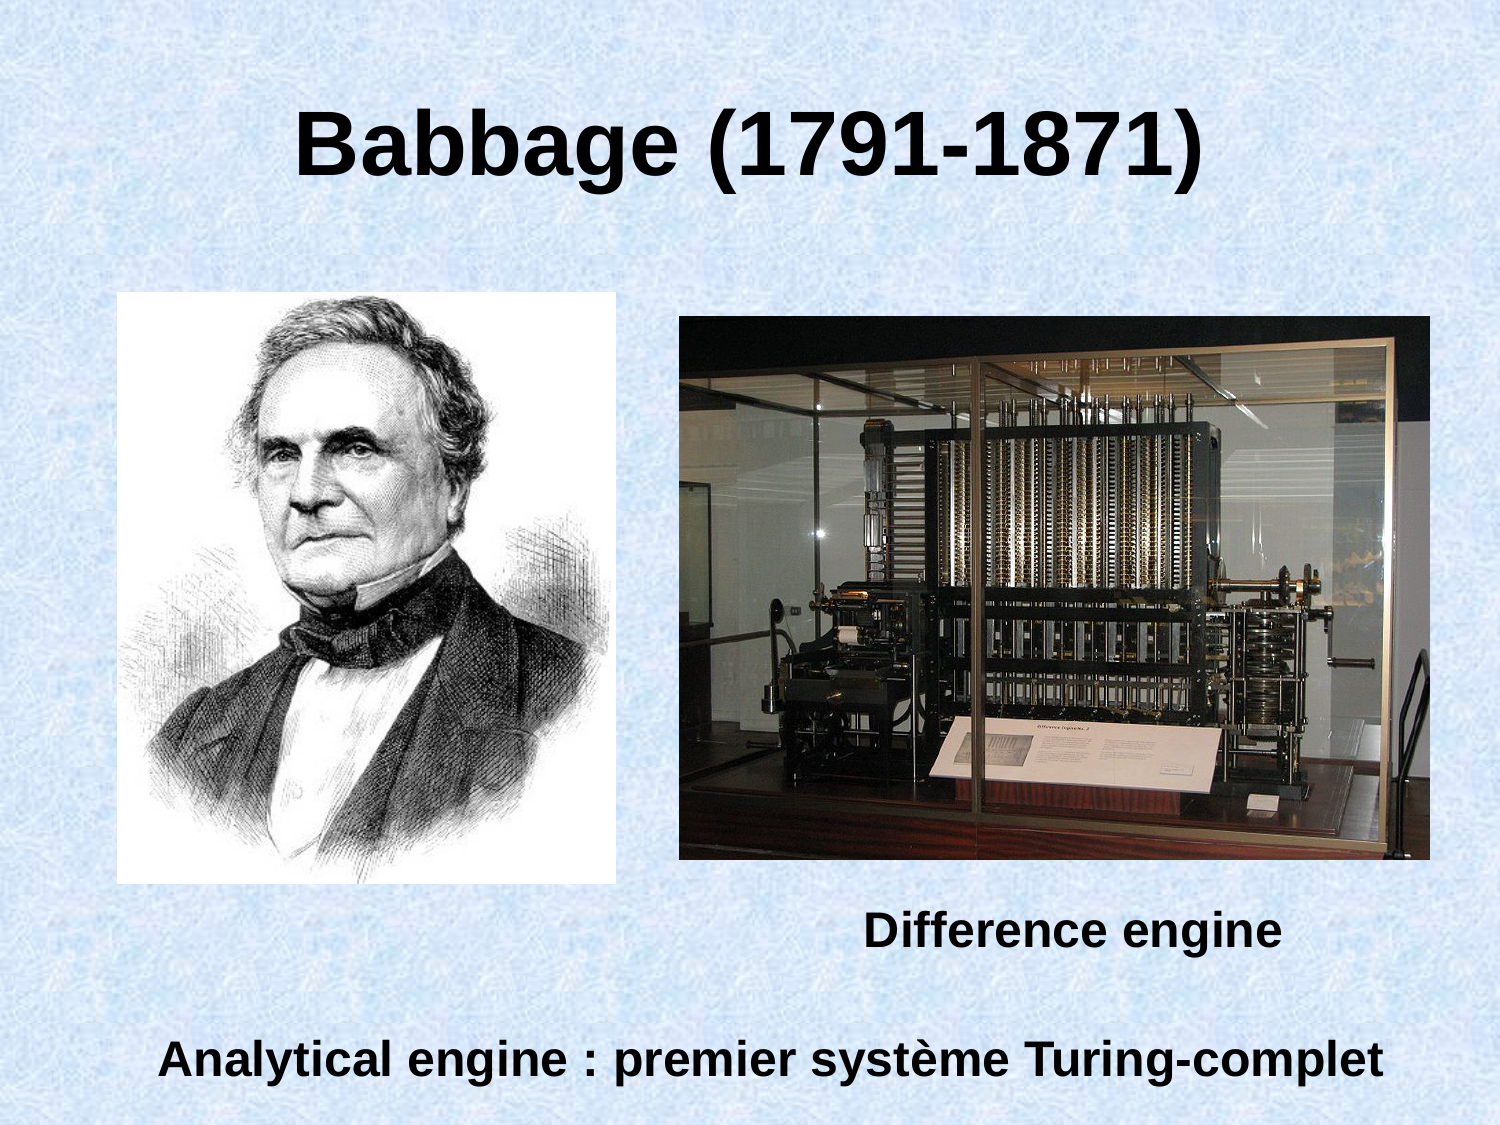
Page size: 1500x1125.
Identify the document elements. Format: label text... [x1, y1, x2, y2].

text_box Difference engine [849, 890, 1299, 966]
picture [0, 0, 1500, 1125]
title Babbage (1791-1871) [75, 45, 1425, 233]
text_box Analytical engine : premier système Turing-complet [142, 1019, 1401, 1095]
